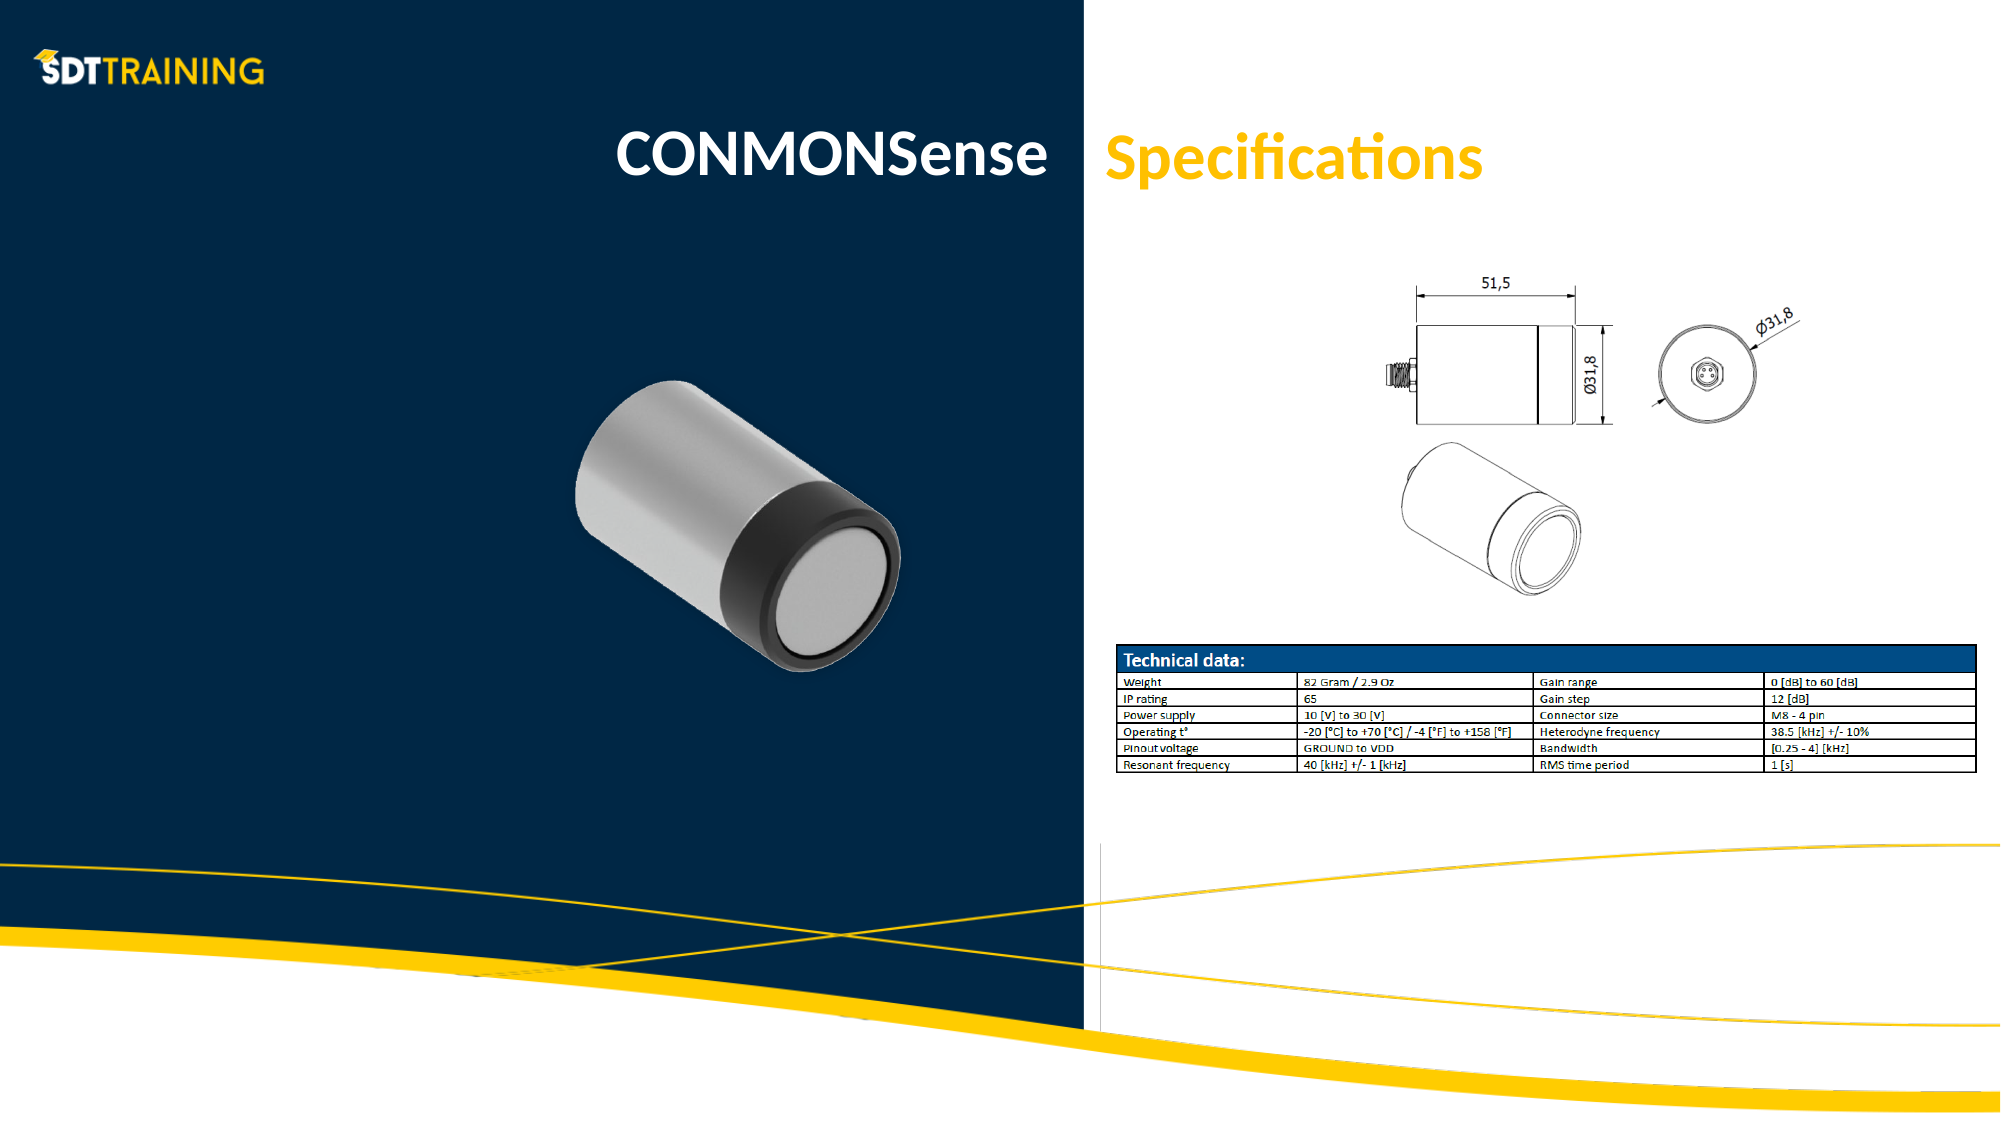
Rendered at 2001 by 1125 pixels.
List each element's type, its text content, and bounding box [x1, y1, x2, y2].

text_box CONMONSense [585, 110, 1080, 195]
picture [0, 0, 2001, 1125]
text_box Specifications [1090, 105, 1689, 201]
